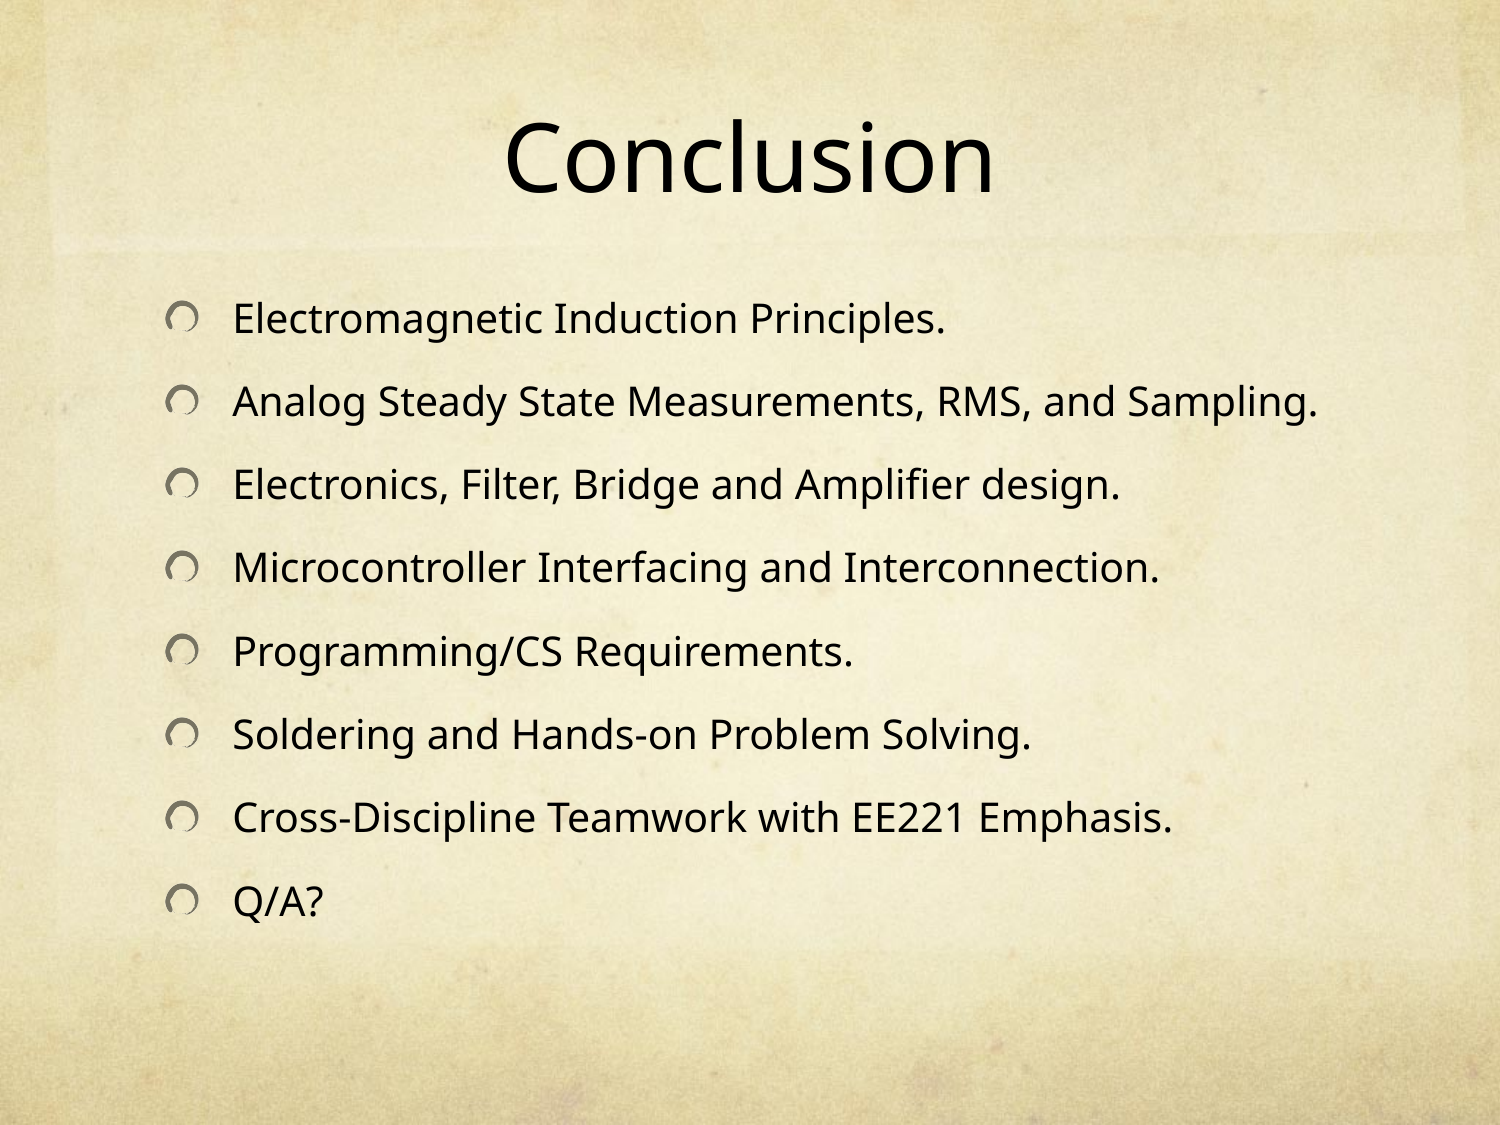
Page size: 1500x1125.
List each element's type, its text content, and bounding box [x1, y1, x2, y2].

picture [0, 0, 1500, 1125]
title Conclusion [150, 82, 1350, 225]
list Electromagnetic Induction Principles. Analog Steady State Measurements, RMS, and Sampling. Electronics, Filter, Bridge and Amplifier design. Microcontroller Interfacing and Interconnection. Programming/CS Requirements. Soldering and Hands-on Problem Solving. Cross-Discipline Teamwork with EE221 Emphasis. Q/A? [150, 284, 1350, 950]
